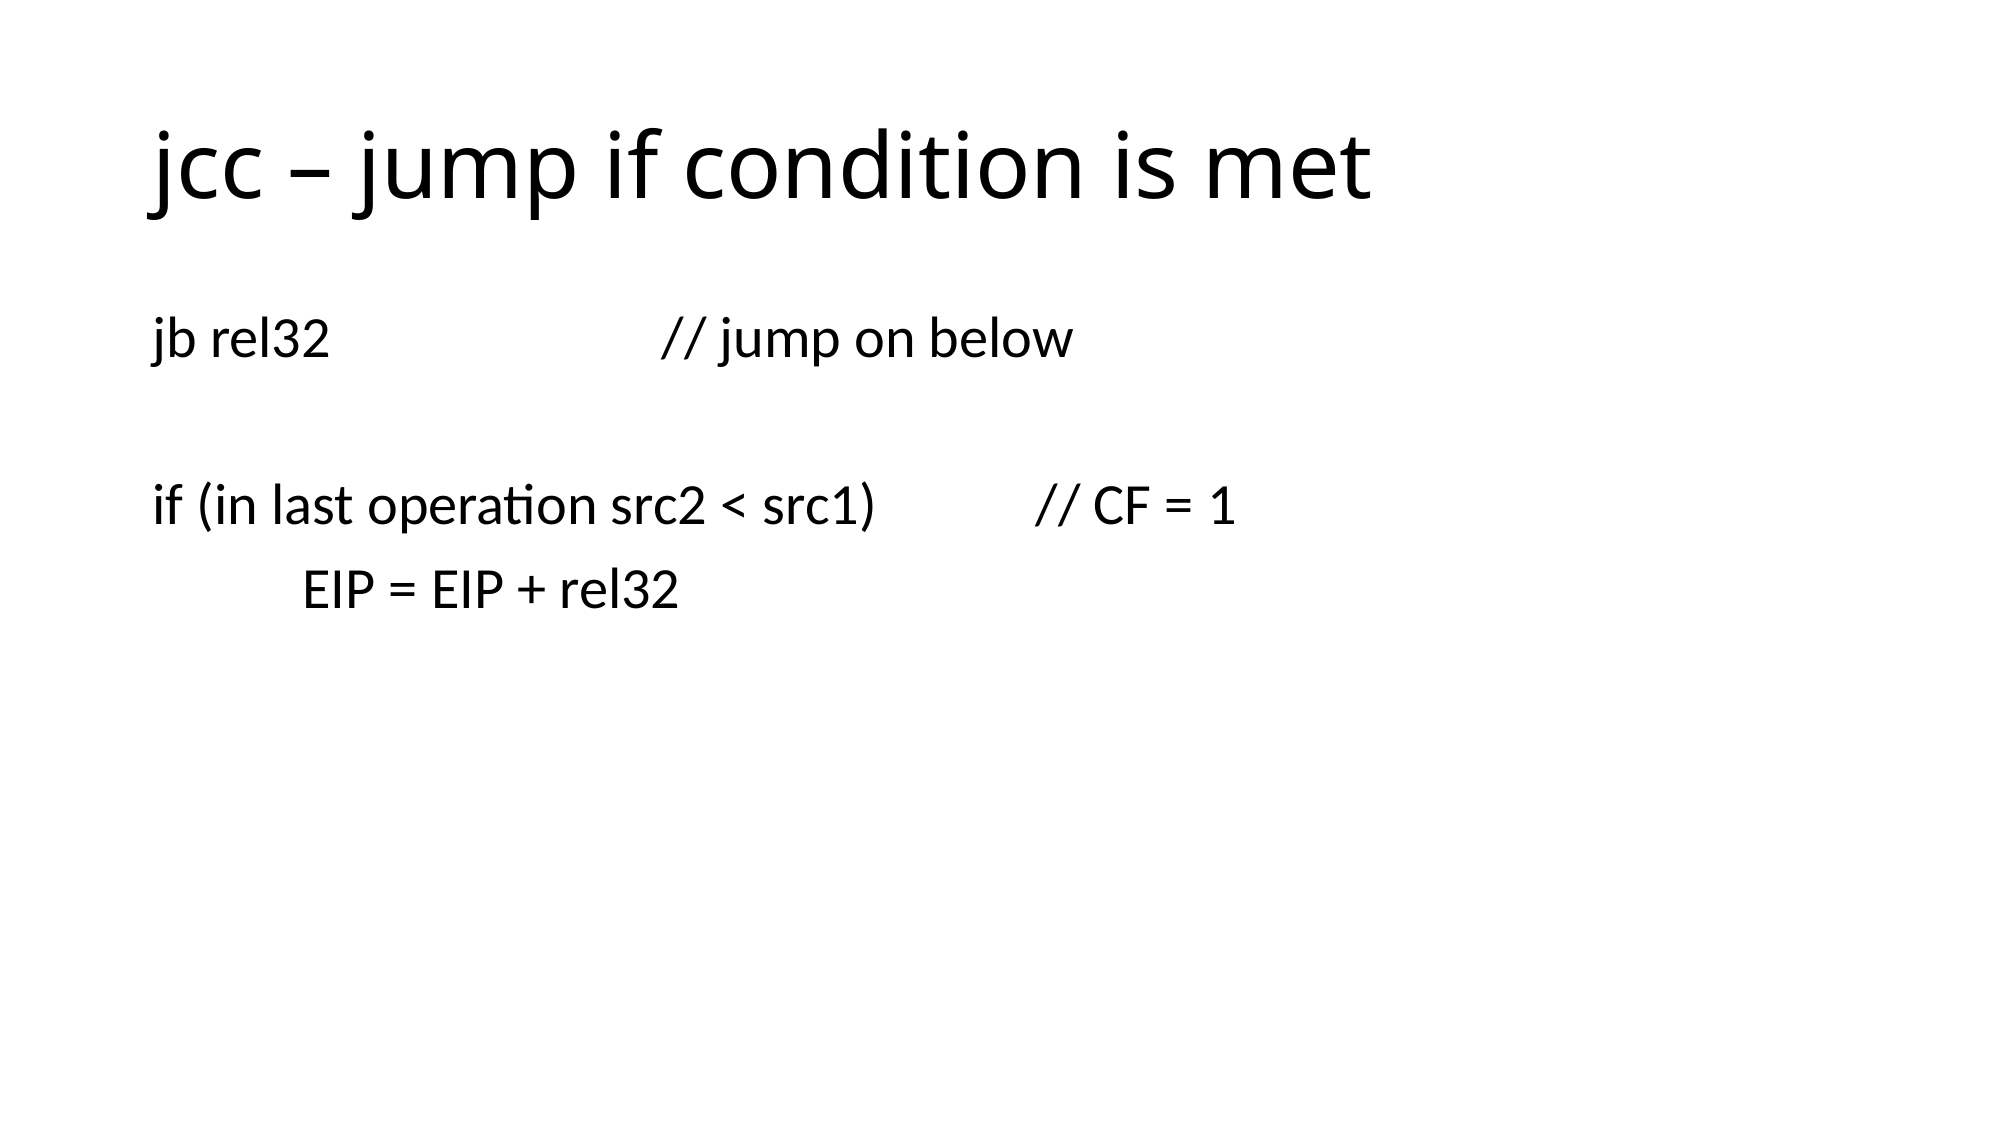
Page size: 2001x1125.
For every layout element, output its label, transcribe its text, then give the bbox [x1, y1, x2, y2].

list jb rel32 // jump on below if (in last operation src2 < src1) // CF = 1 EIP = EIP + rel32 [137, 299, 1863, 1014]
title jcc – jump if condition is met [137, 59, 1863, 278]
